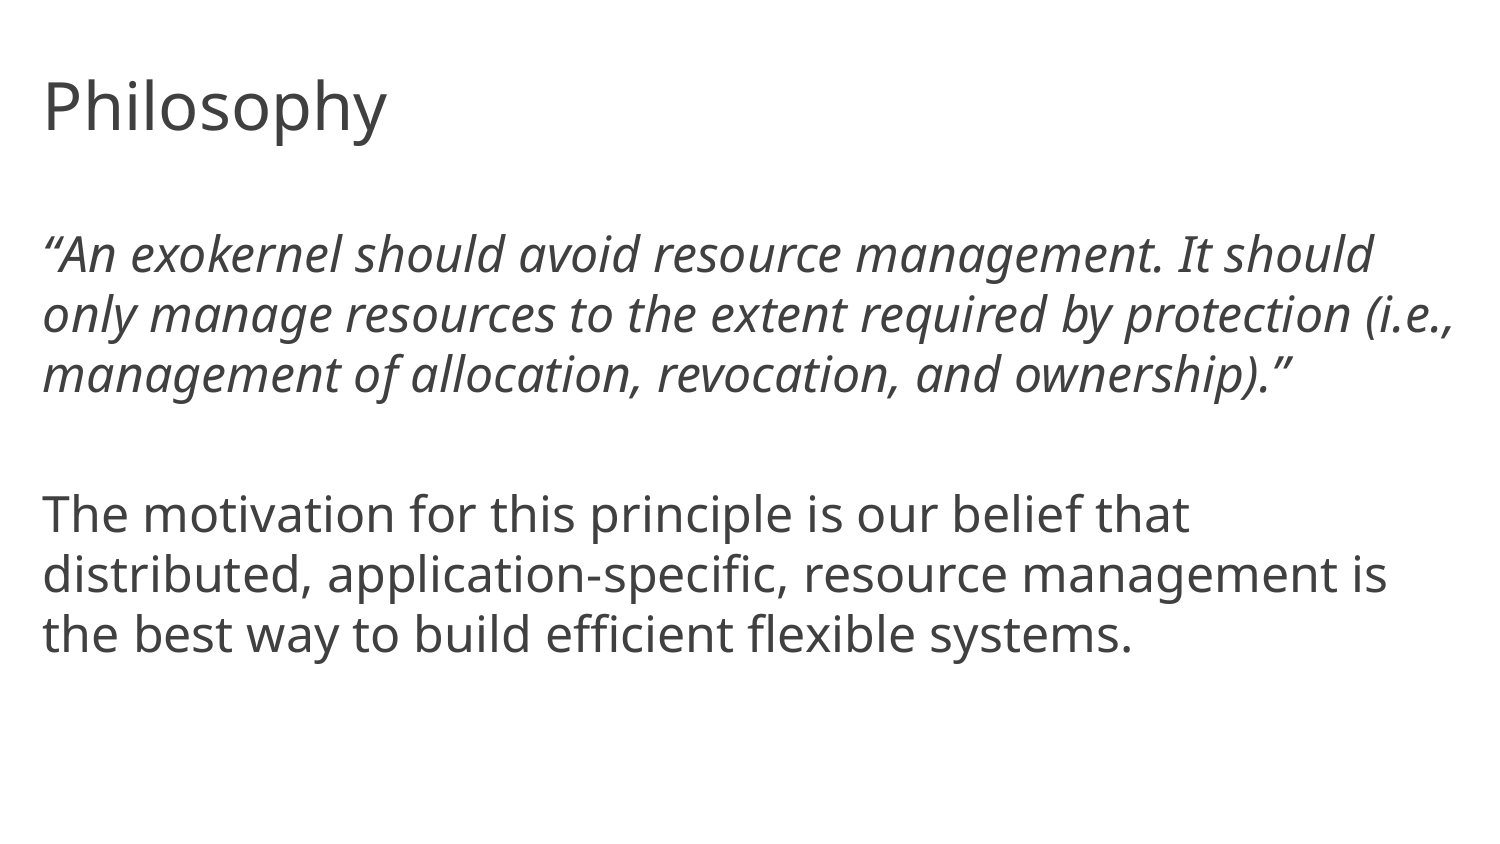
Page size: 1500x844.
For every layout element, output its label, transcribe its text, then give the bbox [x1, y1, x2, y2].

list “An exokernel should avoid resource management. It should only manage resources to the extent required by protection (i.e., management of allocation, revocation, and ownership).” The motivation for this principle is our belief that distributed, application-specific, resource management is the best way to build efficient flexible systems. [27, 215, 1480, 773]
title Philosophy [27, 33, 1480, 175]
